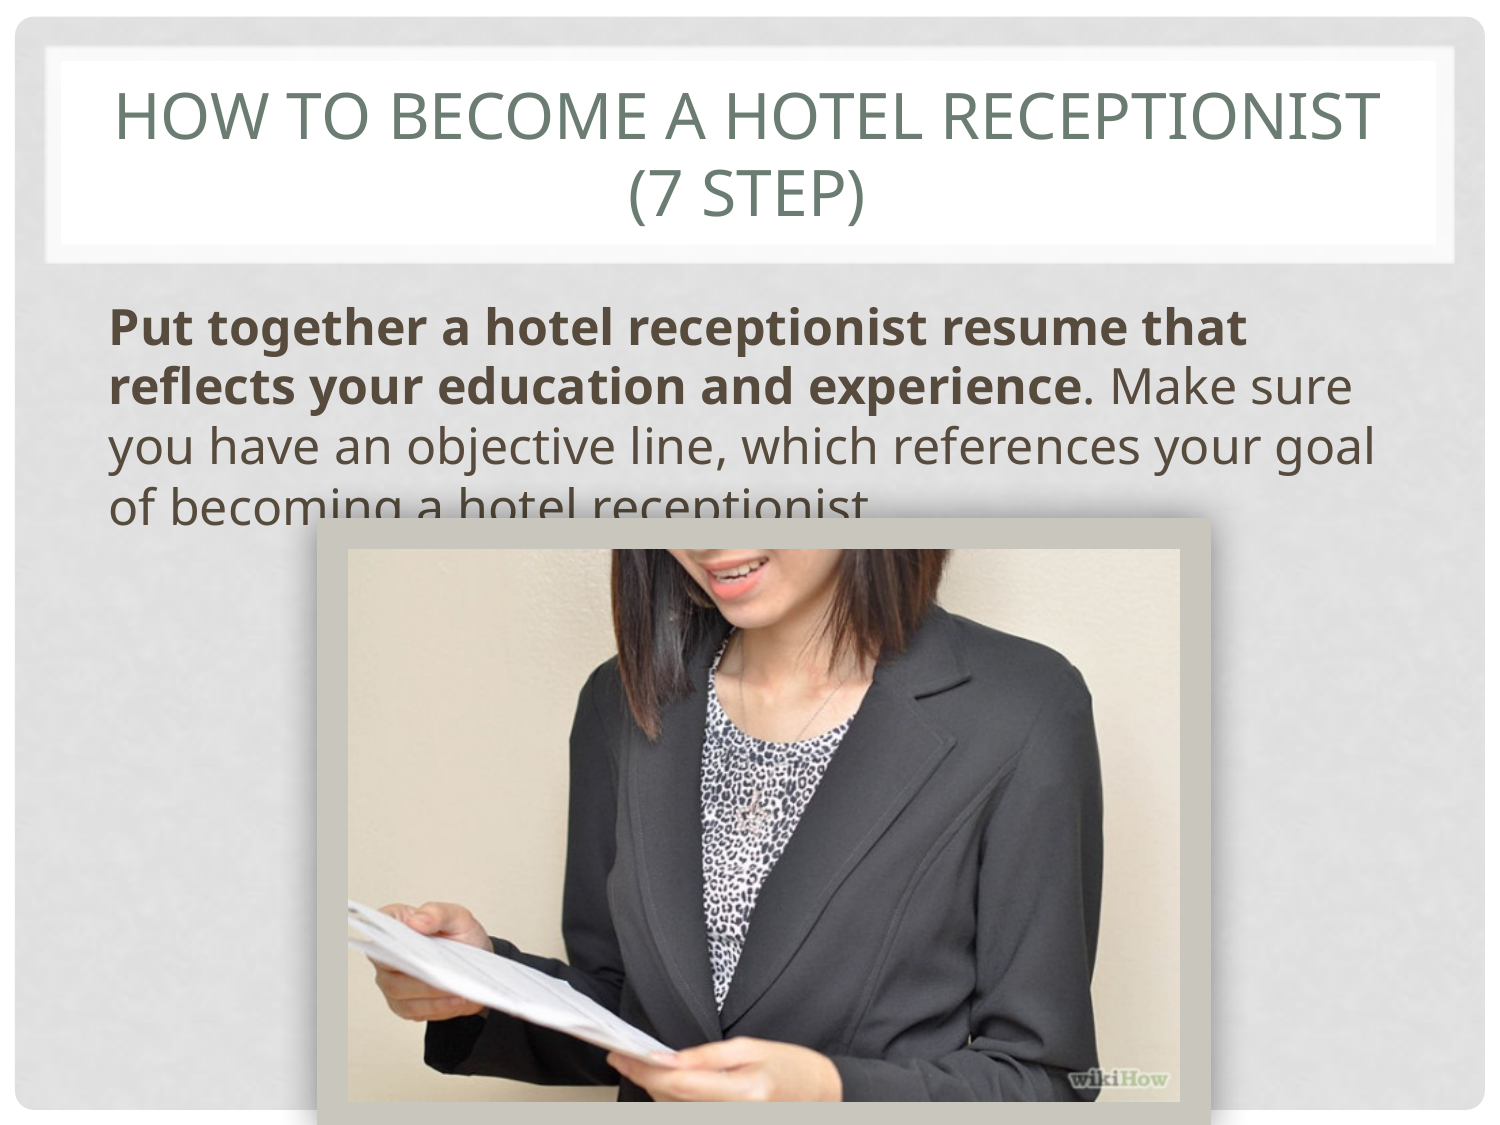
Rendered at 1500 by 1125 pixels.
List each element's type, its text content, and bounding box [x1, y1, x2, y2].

title How to Become a Hotel Receptionist (7 step) [69, 66, 1425, 238]
picture [348, 548, 1181, 1102]
list Put together a hotel receptionist resume that reflects your education and experience. Make sure you have an objective line, which references your goal of becoming a hotel receptionist. [75, 287, 1425, 1005]
